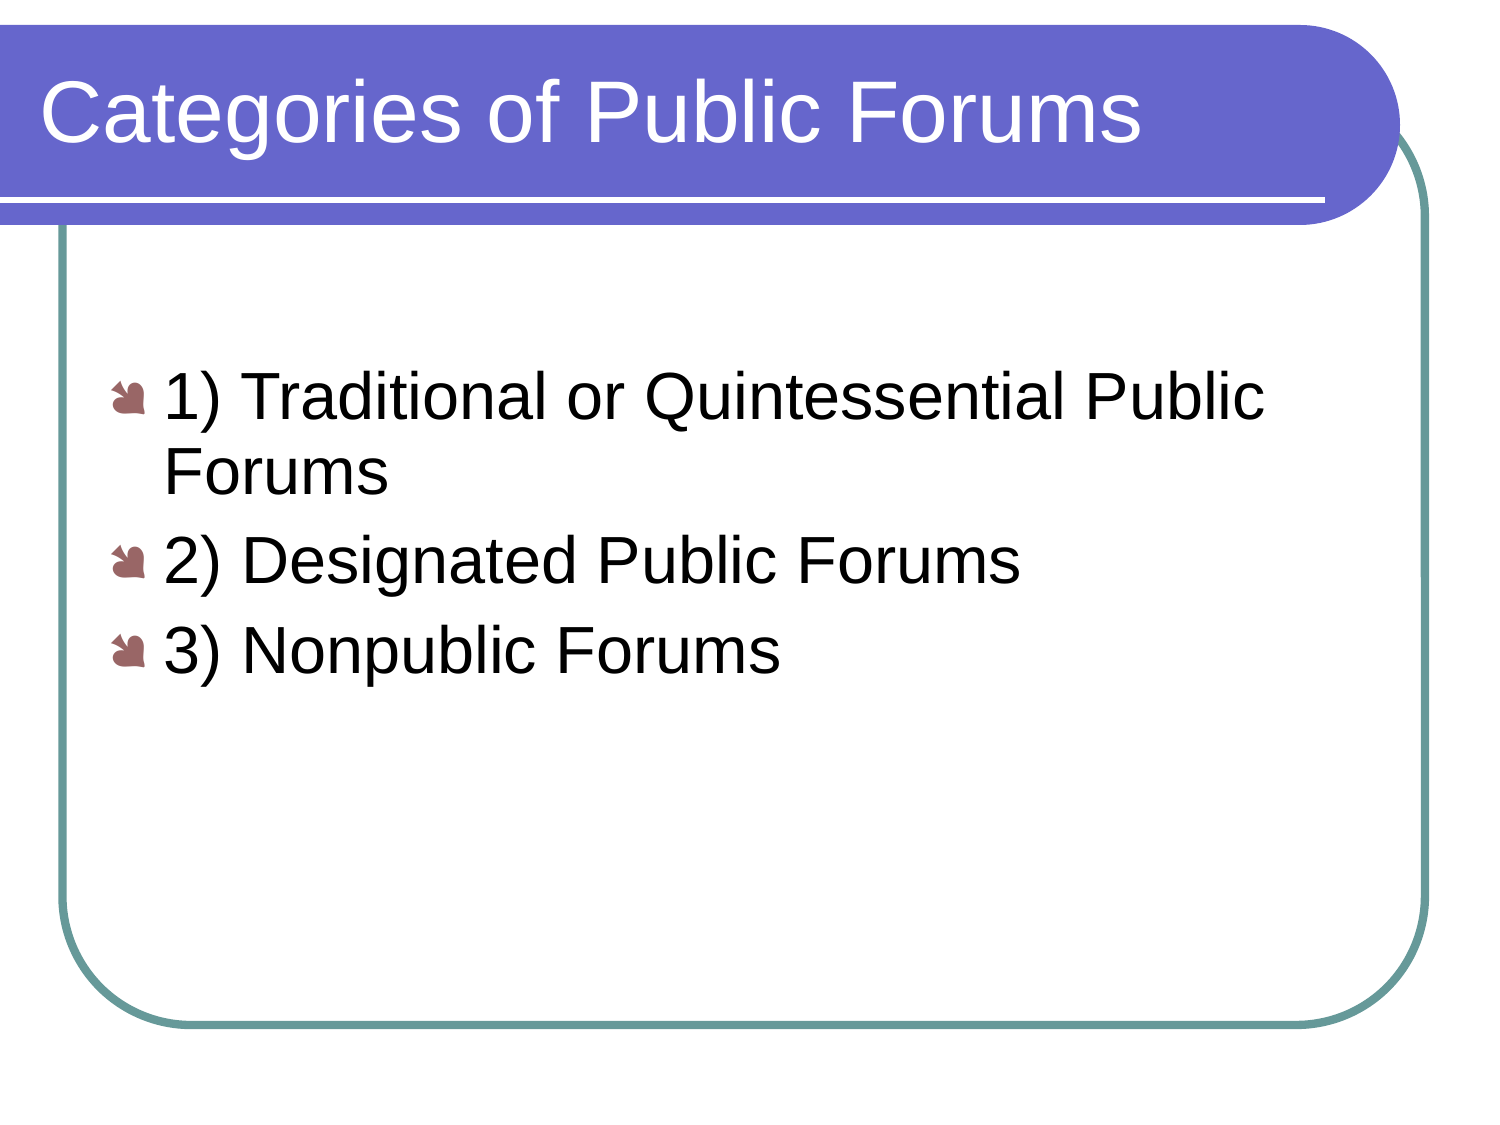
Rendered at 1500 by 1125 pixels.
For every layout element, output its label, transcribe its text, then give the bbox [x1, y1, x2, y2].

list 1) Traditional or Quintessential Public Forums 2) Designated Public Forums 3) Nonpublic Forums [99, 261, 1401, 988]
title Categories of Public Forums [31, 36, 1348, 188]
